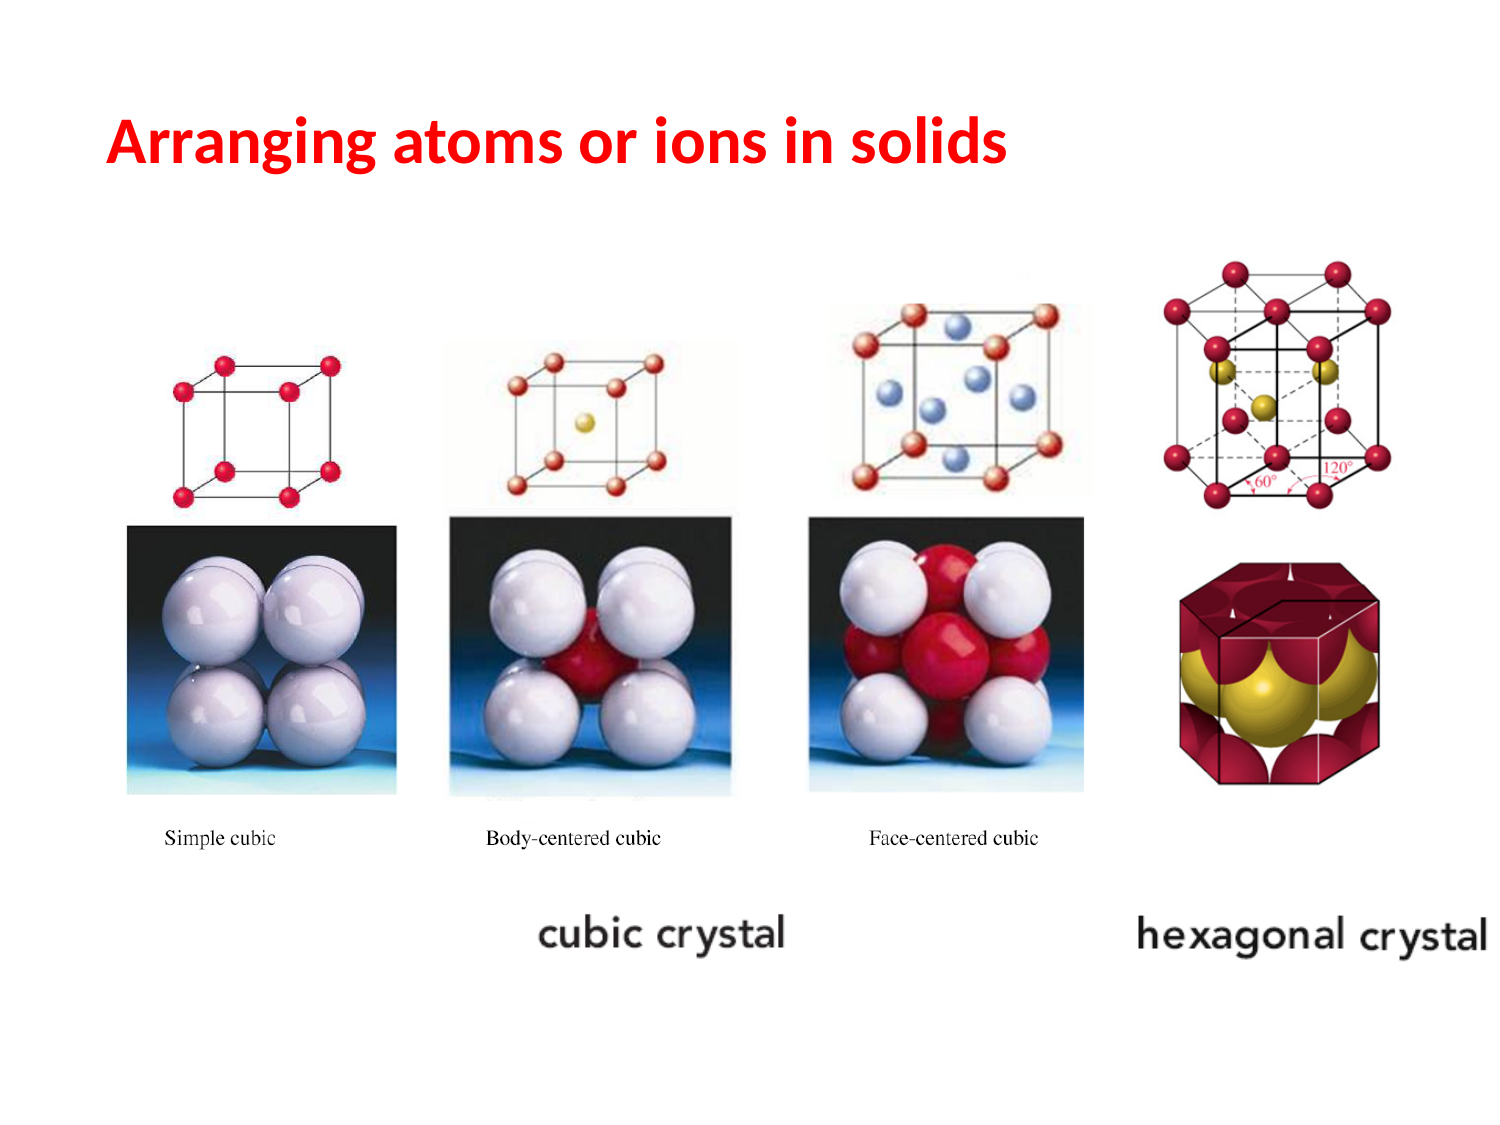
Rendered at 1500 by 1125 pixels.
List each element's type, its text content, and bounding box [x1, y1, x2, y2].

picture [1152, 243, 1410, 802]
picture [797, 271, 1095, 802]
picture [529, 904, 799, 962]
picture [159, 822, 1053, 859]
picture [1130, 904, 1500, 967]
text_box Arranging atoms or ions in solids [92, 89, 1025, 185]
picture [123, 338, 398, 795]
picture [443, 340, 740, 802]
